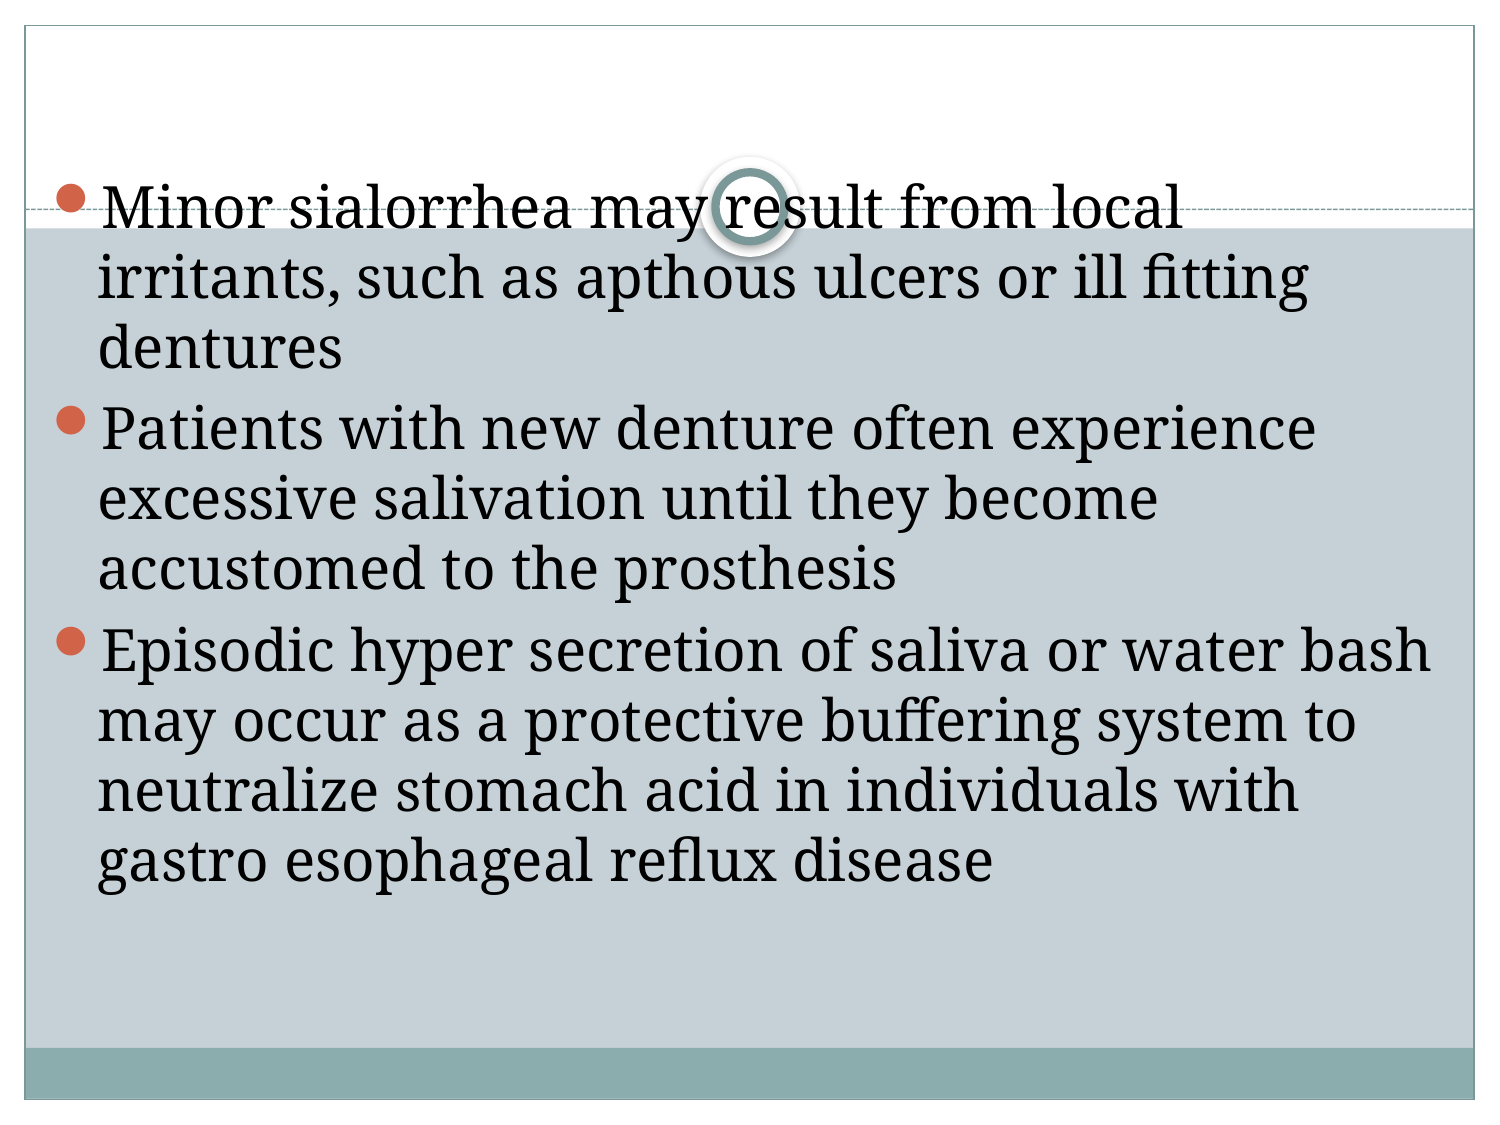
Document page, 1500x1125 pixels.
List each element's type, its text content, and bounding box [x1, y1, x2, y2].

list Minor sialorrhea may result from local irritants, such as apthous ulcers or ill fitting dentures Patients with new denture often experience excessive salivation until they become accustomed to the prosthesis Episodic hyper secretion of saliva or water bash may occur as a protective buffering system to neutralize stomach acid in individuals with gastro esophageal reflux disease [37, 162, 1450, 1088]
